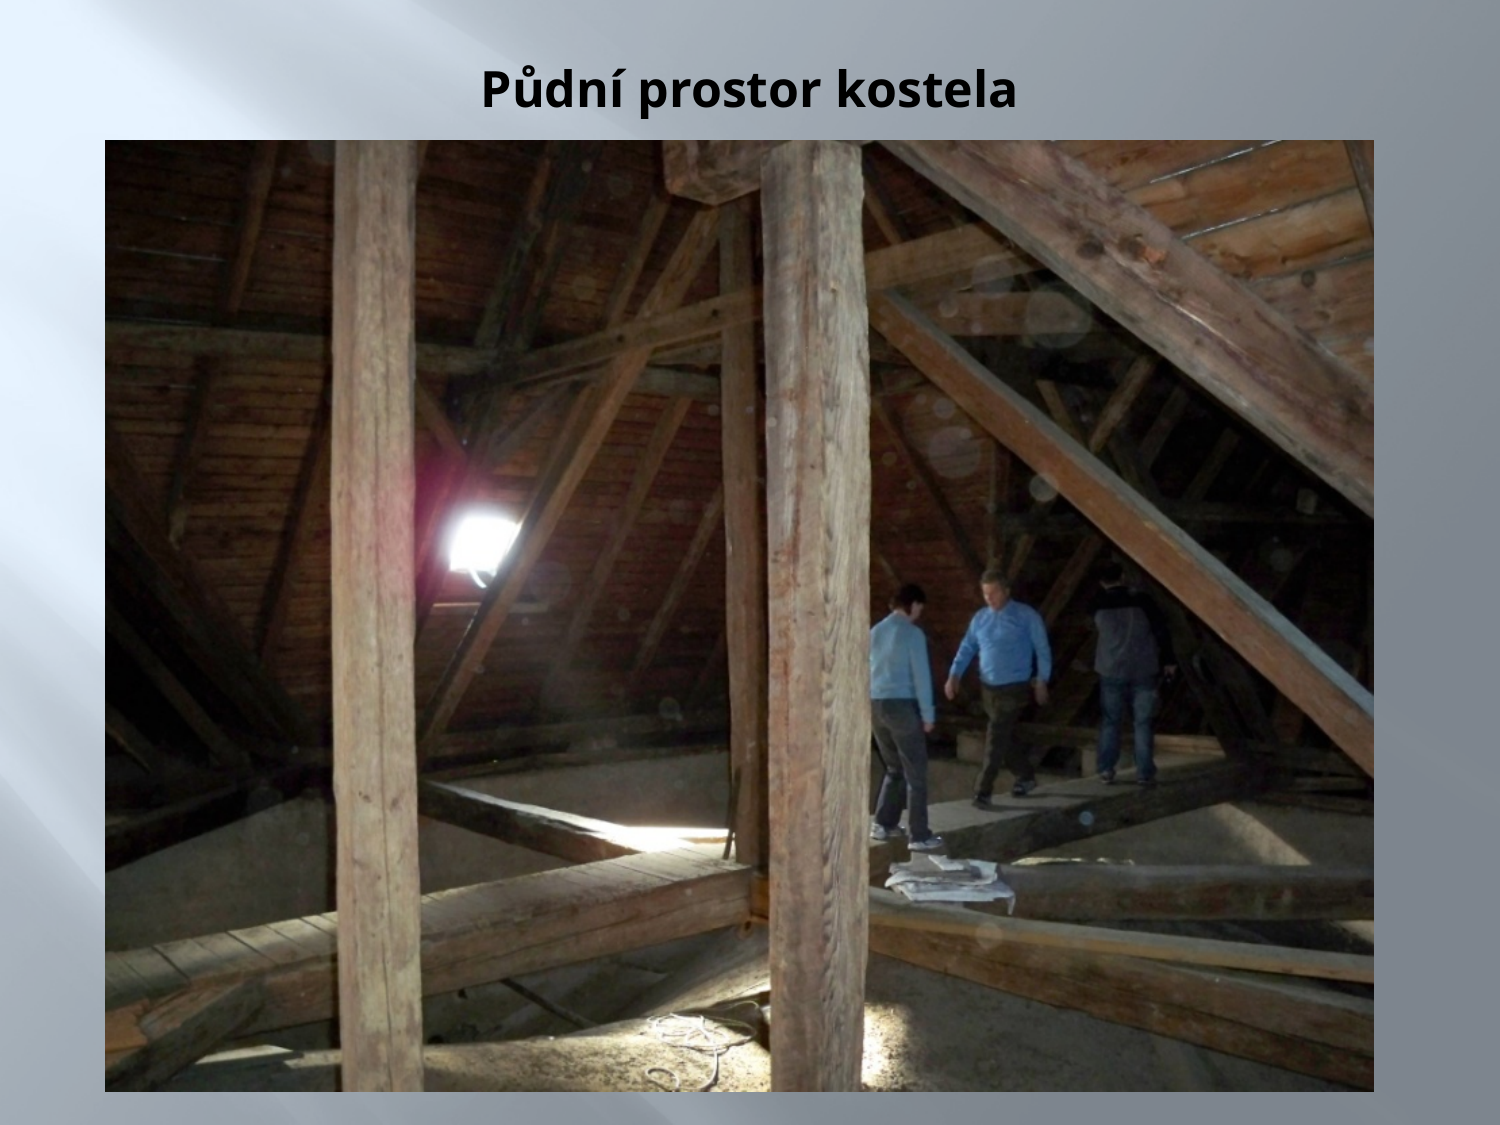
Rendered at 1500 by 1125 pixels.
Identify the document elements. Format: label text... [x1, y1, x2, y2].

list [105, 140, 1374, 1092]
title Půdní prostor kostela [75, 45, 1425, 129]
